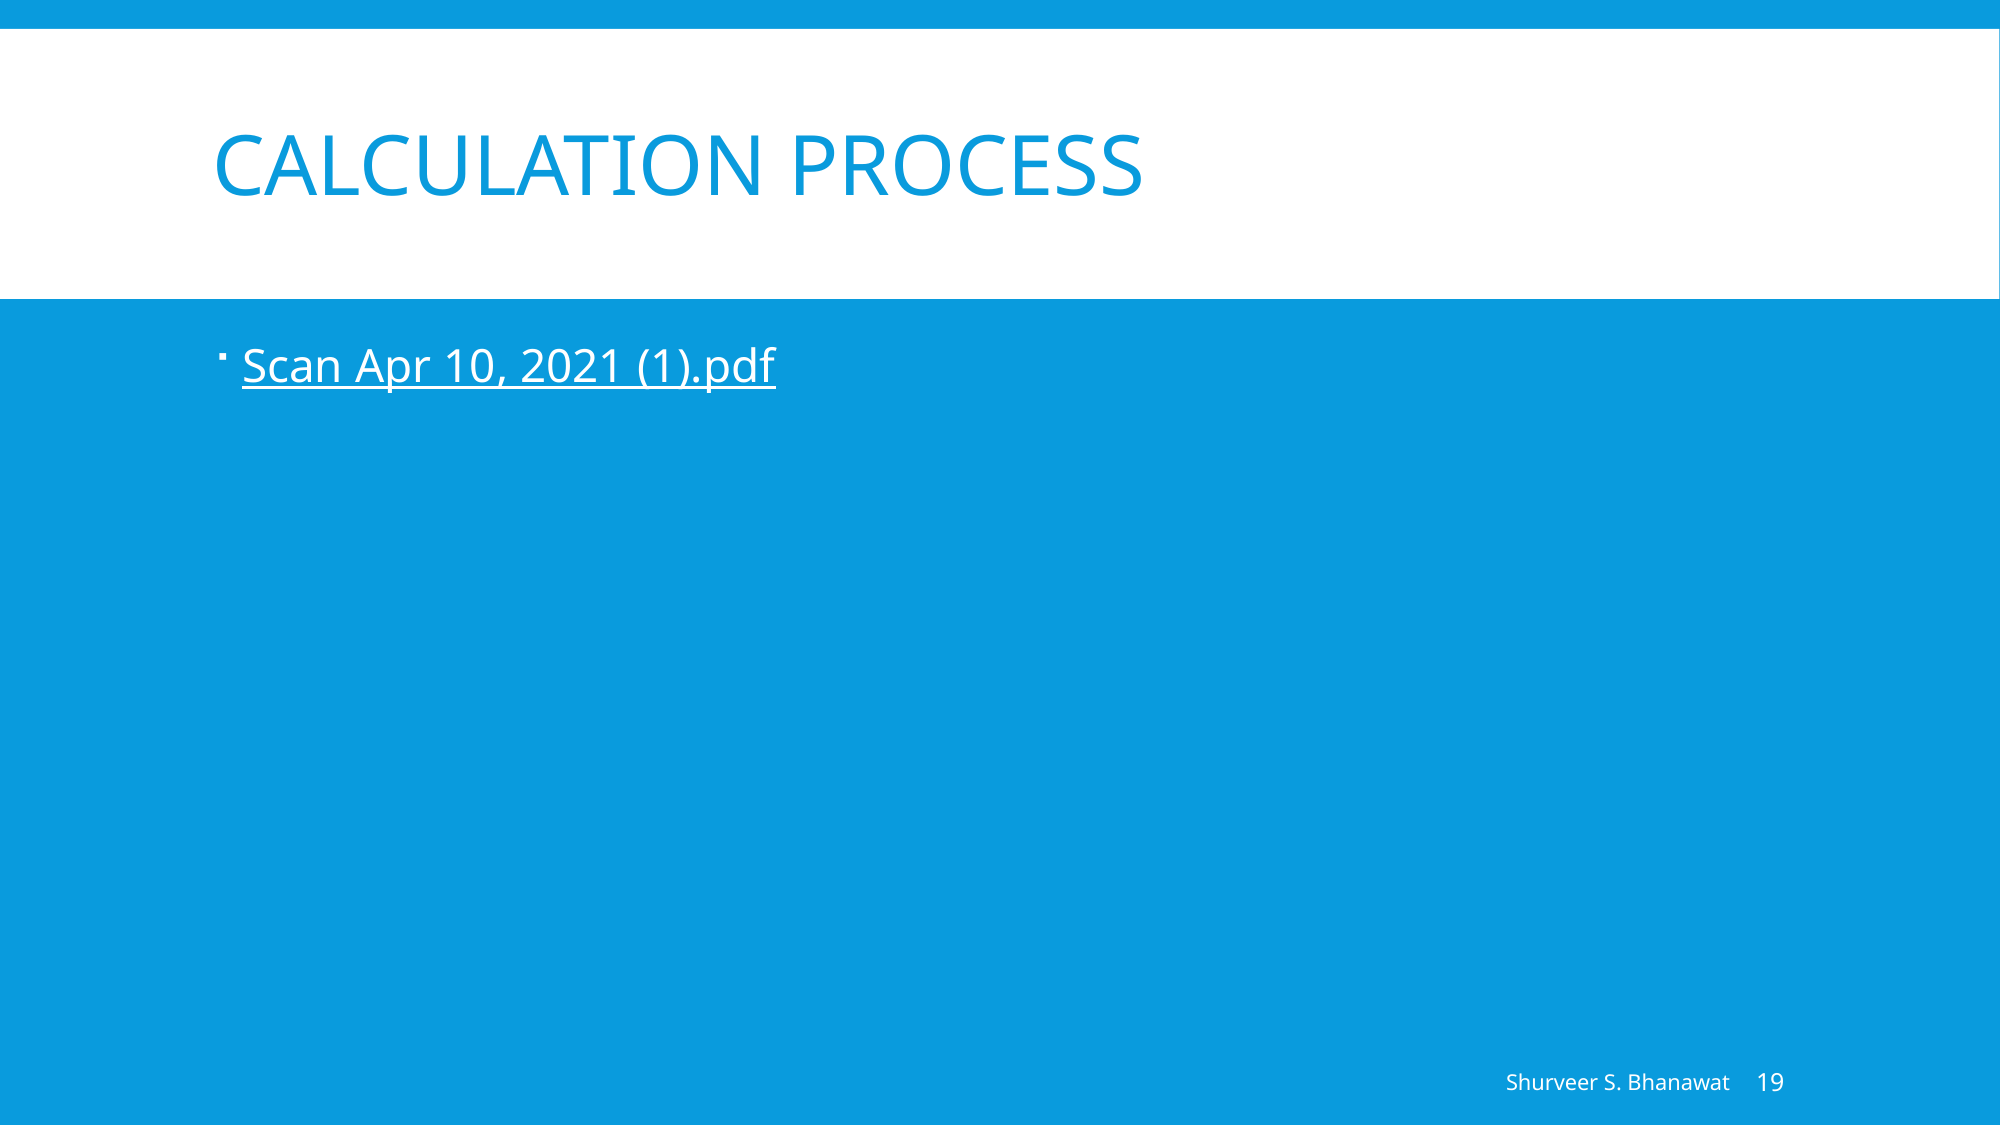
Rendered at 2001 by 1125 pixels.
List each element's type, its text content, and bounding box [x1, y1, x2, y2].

list Scan Apr 10, 2021 (1).pdf [197, 329, 1803, 1020]
slide_number 19 [1748, 1053, 1904, 1114]
title Calculation Process [197, 46, 1803, 295]
footer Shurveer S. Bhanawat [918, 1053, 1746, 1114]
